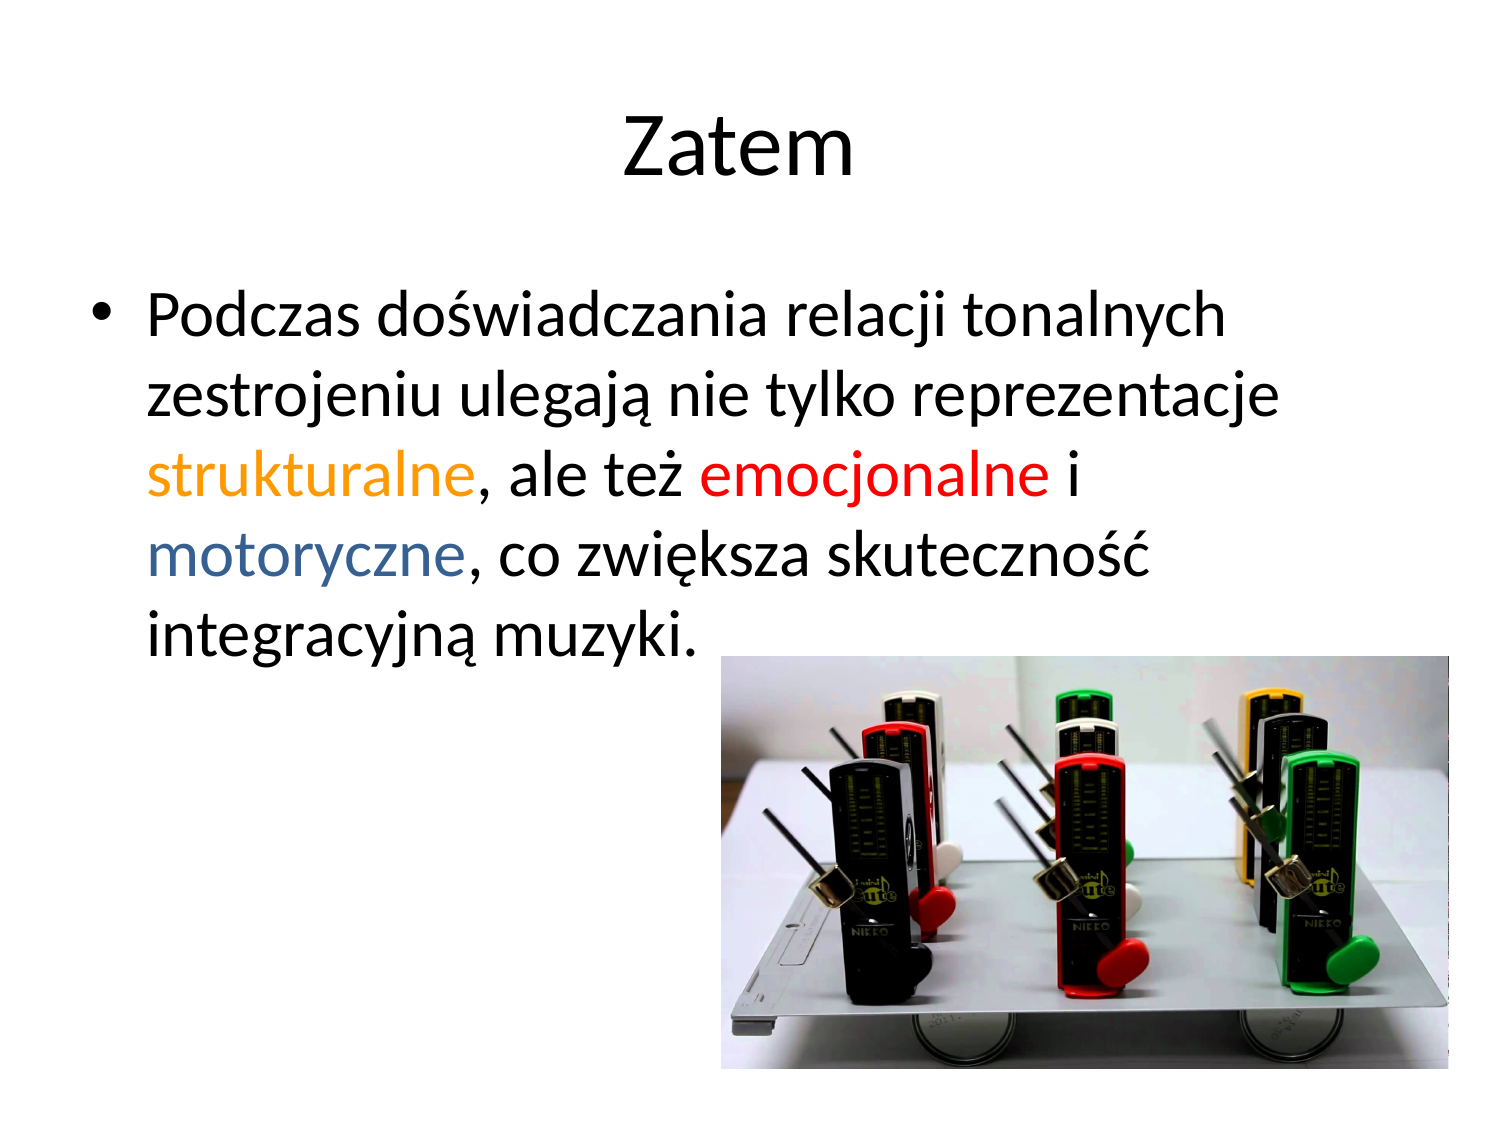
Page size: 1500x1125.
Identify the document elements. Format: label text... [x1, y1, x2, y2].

picture [721, 656, 1449, 1069]
list Podczas doświadczania relacji tonalnych zestrojeniu ulegają nie tylko reprezentacje strukturalne, ale też emocjonalne i motoryczne, co zwiększa skuteczność integracyjną muzyki. [75, 262, 1425, 1005]
title Zatem [75, 45, 1425, 233]
